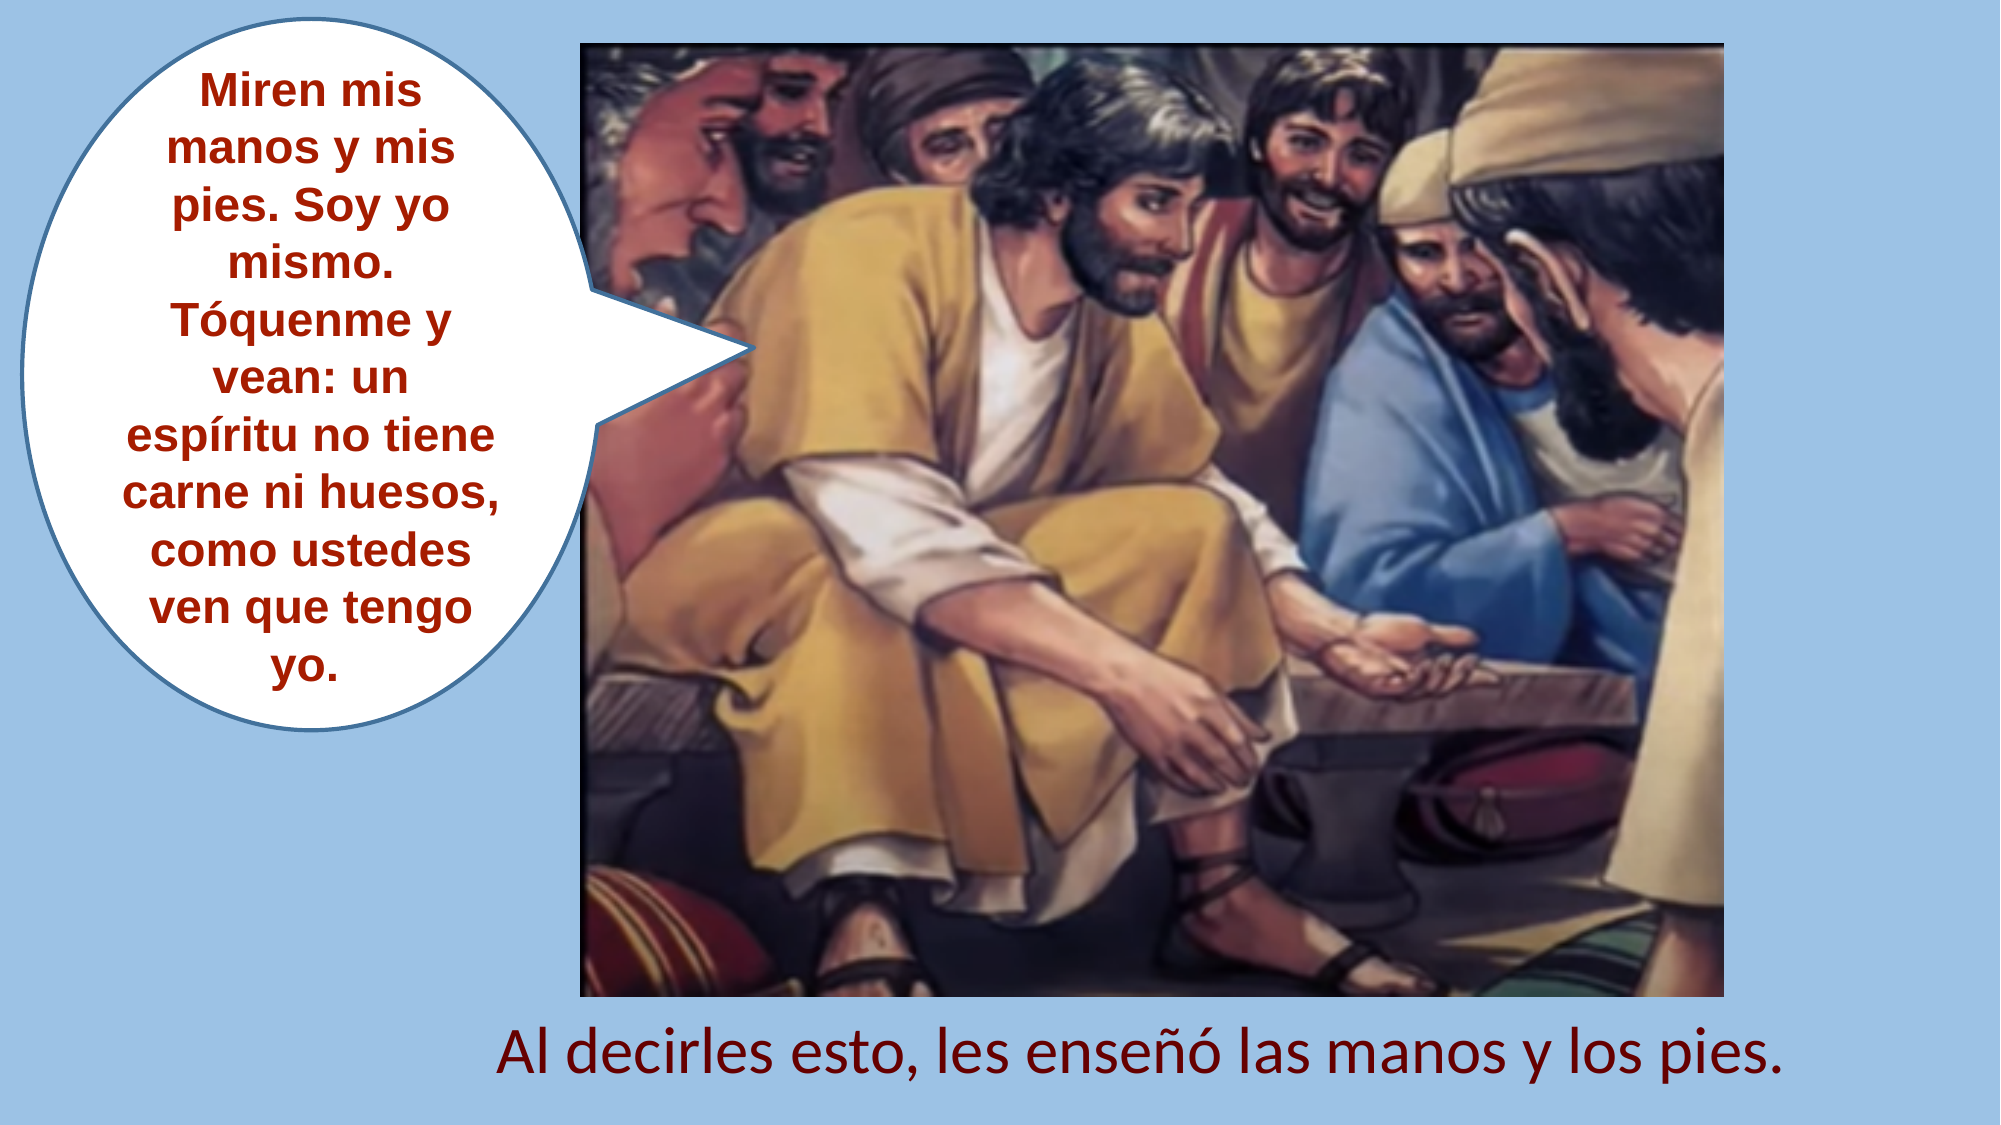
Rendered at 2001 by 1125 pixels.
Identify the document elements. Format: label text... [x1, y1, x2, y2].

text_box Al decirles esto, les enseñó las manos y los pies. [473, 1008, 1825, 1096]
picture [580, 43, 1725, 997]
text_box Miren mis manos y mis pies. Soy yo mismo. Tóquenme y vean: un espíritu no tiene carne ni huesos, como ustedes ven que tengo yo. [22, 18, 575, 731]
